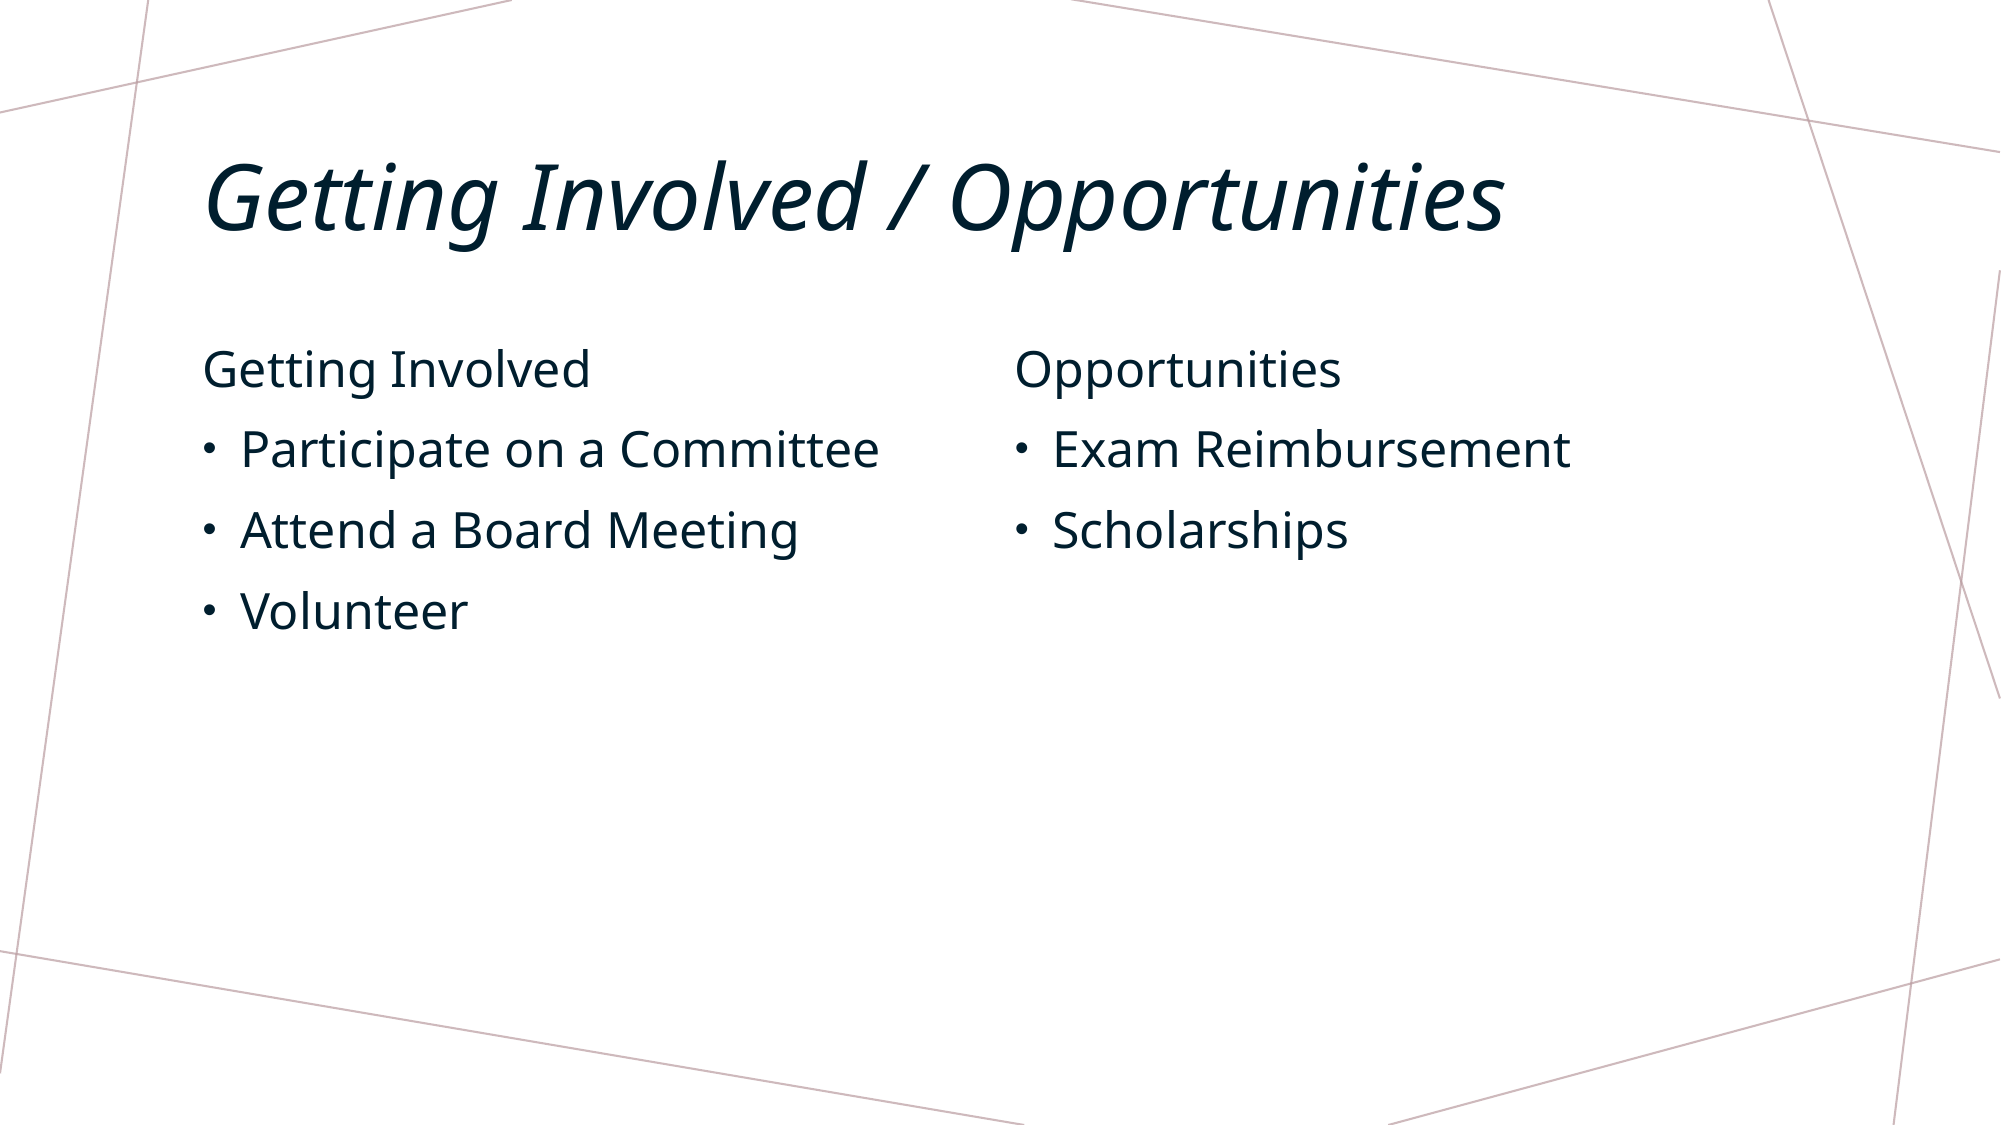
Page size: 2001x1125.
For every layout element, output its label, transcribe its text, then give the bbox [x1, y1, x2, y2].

title Getting Involved / Opportunities [187, 87, 1813, 315]
list Getting Involved Participate on a Committee Attend a Board Meeting Volunteer [187, 329, 999, 990]
text_box Opportunities Exam Reimbursement Scholarships [999, 329, 1813, 990]
